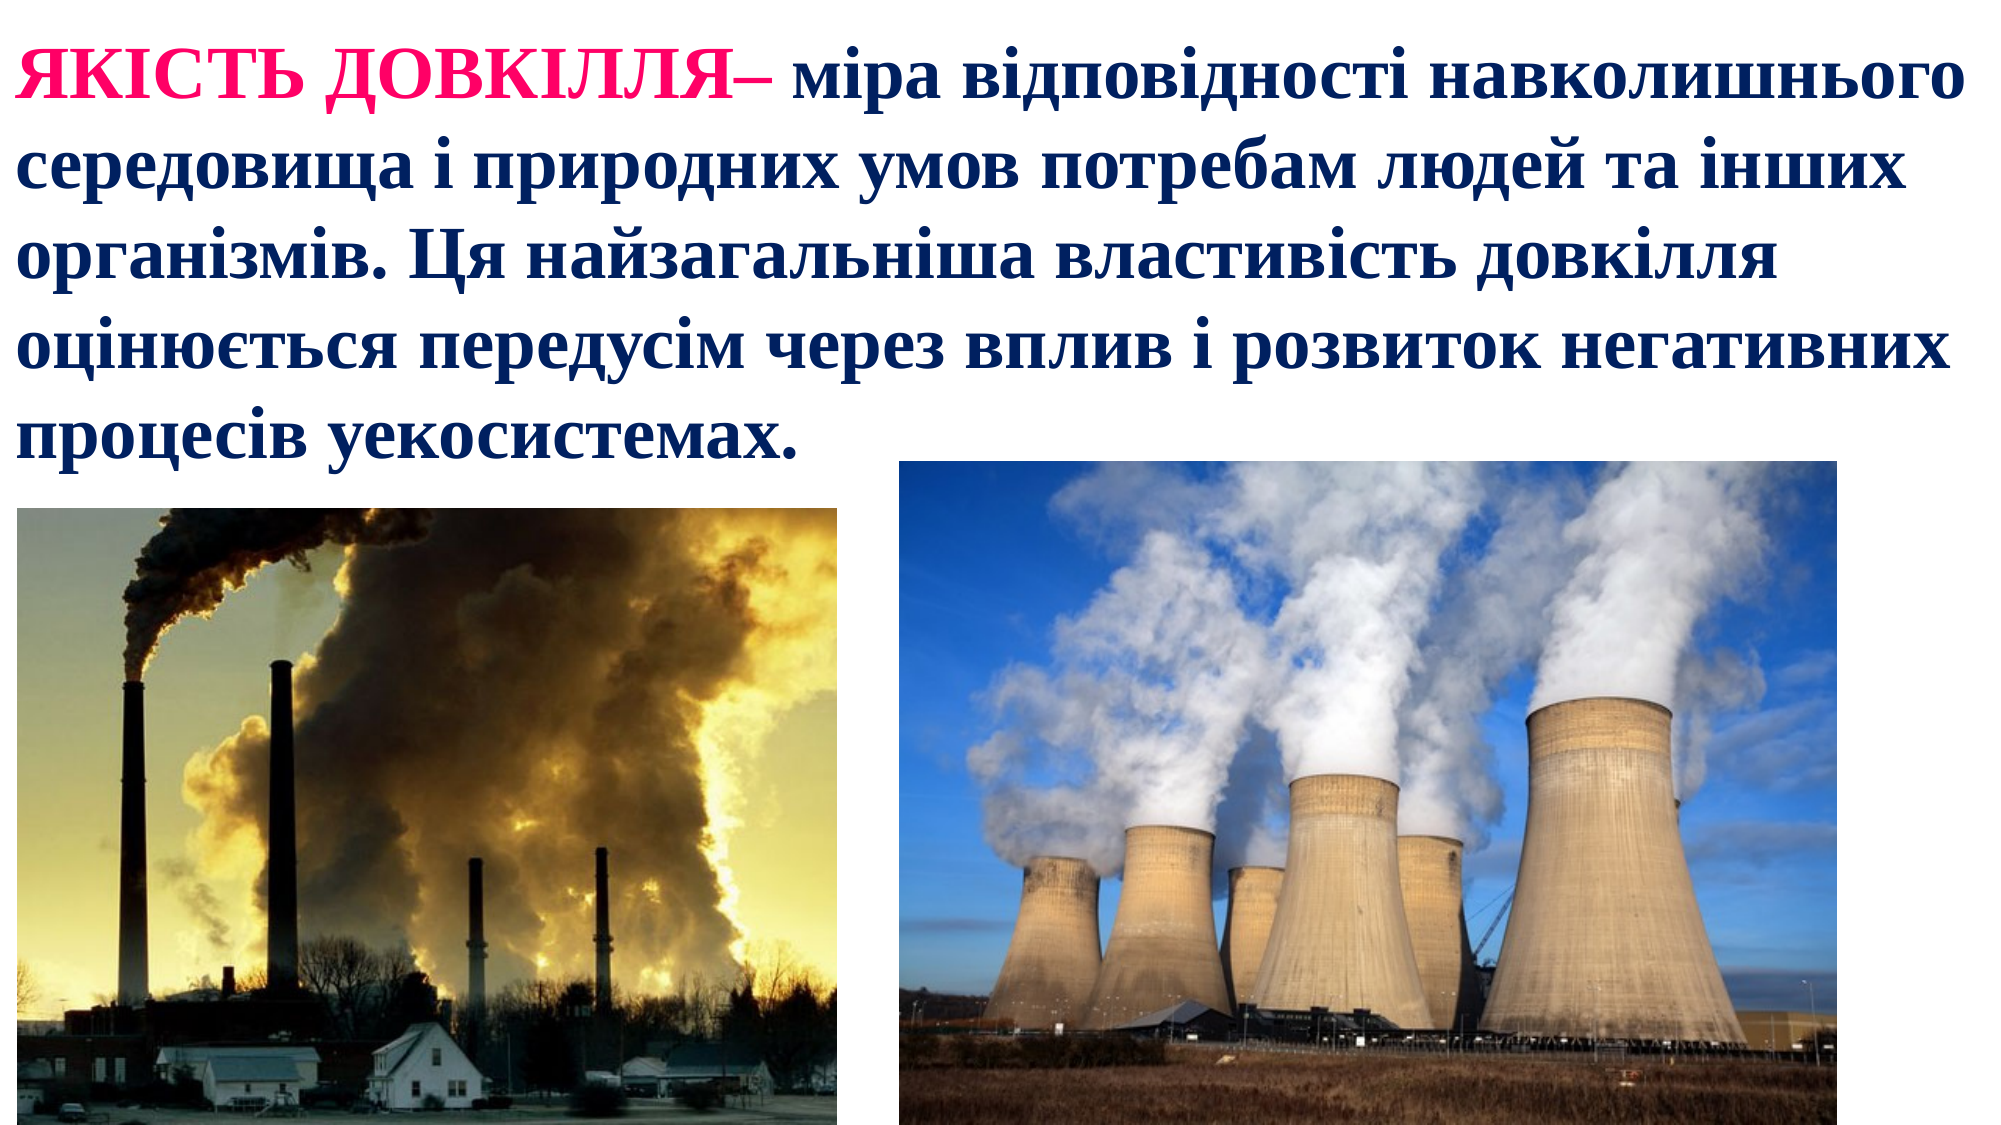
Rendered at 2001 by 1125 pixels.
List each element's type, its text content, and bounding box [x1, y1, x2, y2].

picture [16, 508, 837, 1125]
title ЯКІСТЬ ДОВКІЛЛЯ– міра відповідності навколишнього середовища і природних умов потребам людей та інших організмів. Ця найзагальніша властивість довкілля оцінюється передусім через вплив і розвиток негативних процесів уекосистемах. [0, 37, 2000, 460]
picture [898, 461, 1837, 1125]
